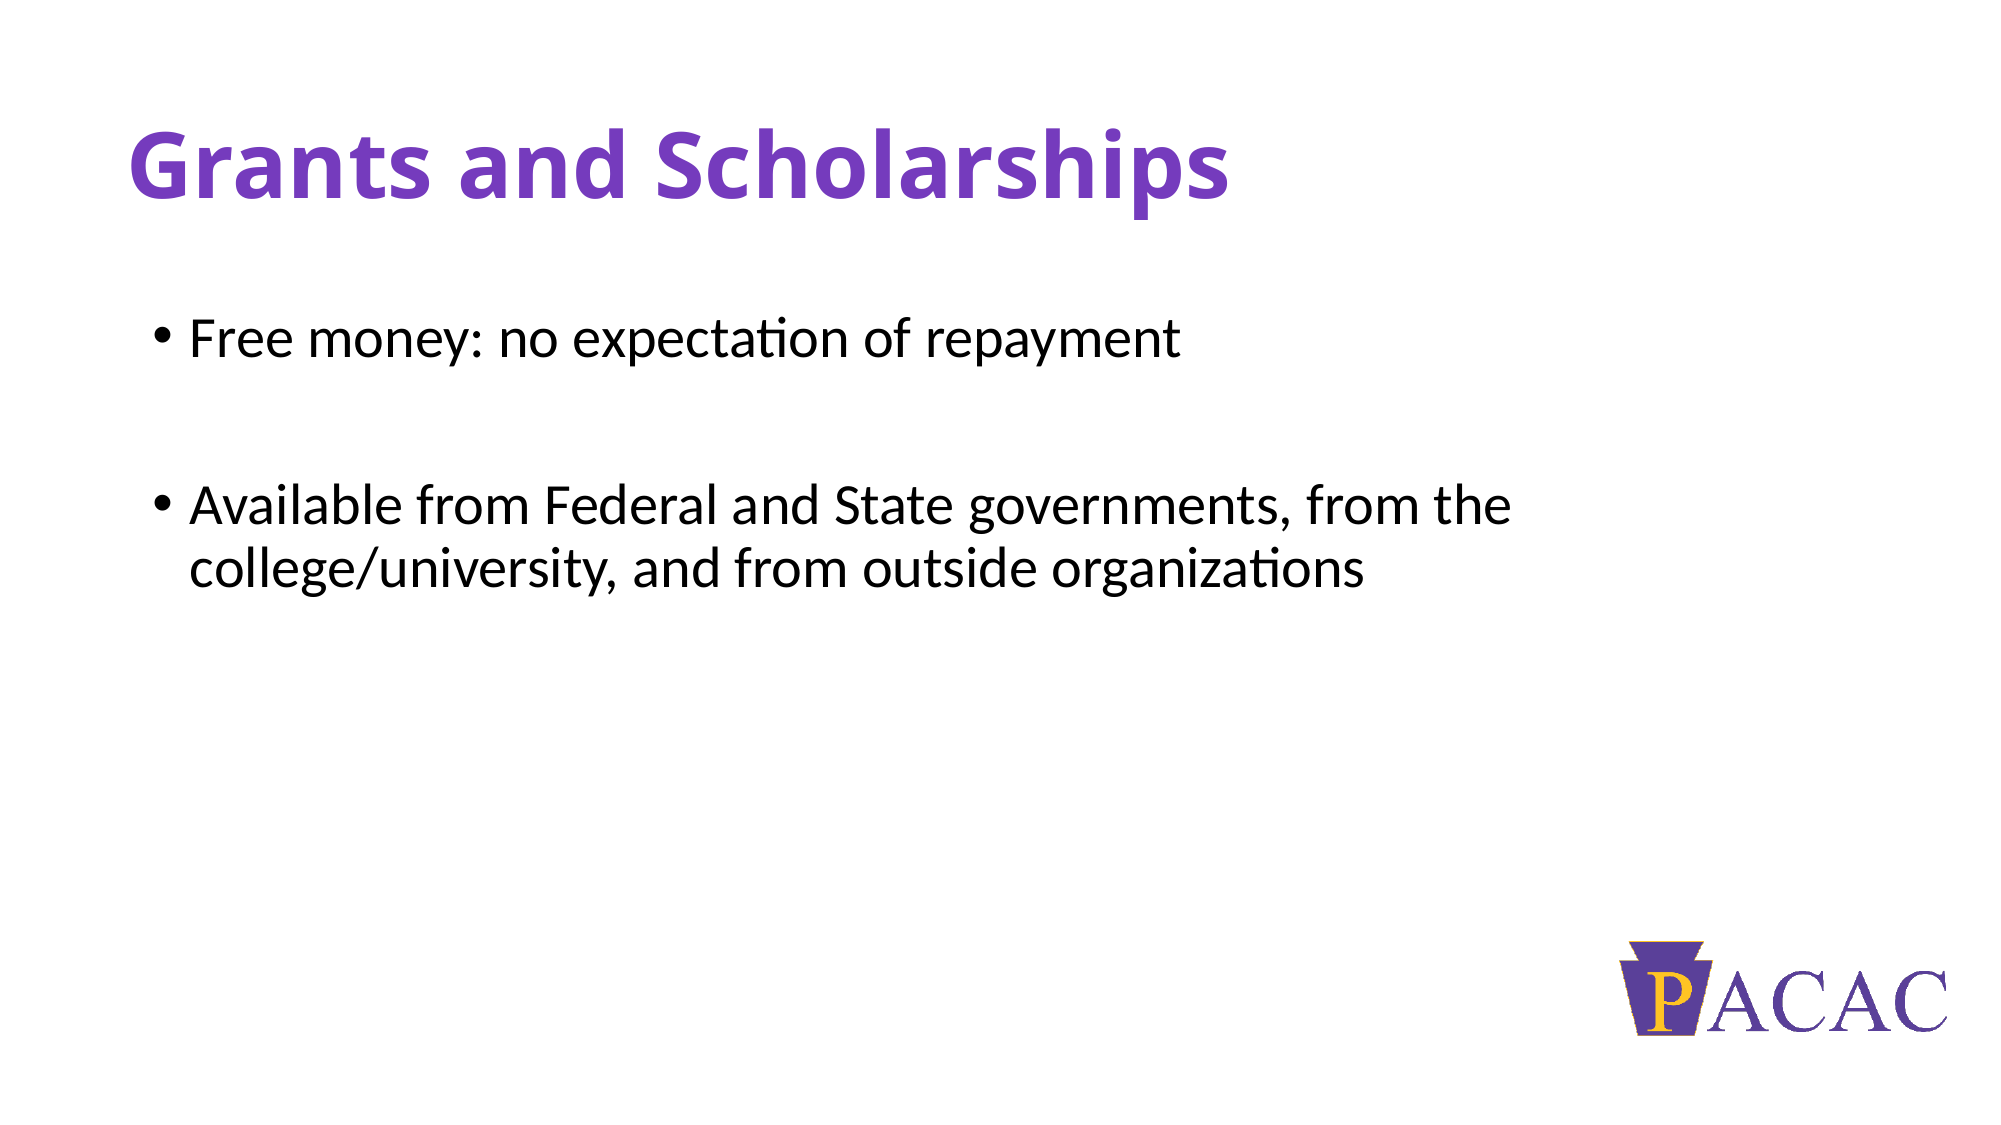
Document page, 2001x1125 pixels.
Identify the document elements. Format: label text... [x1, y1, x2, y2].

title Grants and Scholarships [111, 59, 1863, 278]
list Free money: no expectation of repayment Available from Federal and State governments, from the college/university, and from outside organizations [137, 299, 1863, 1014]
picture [1619, 941, 1947, 1036]
